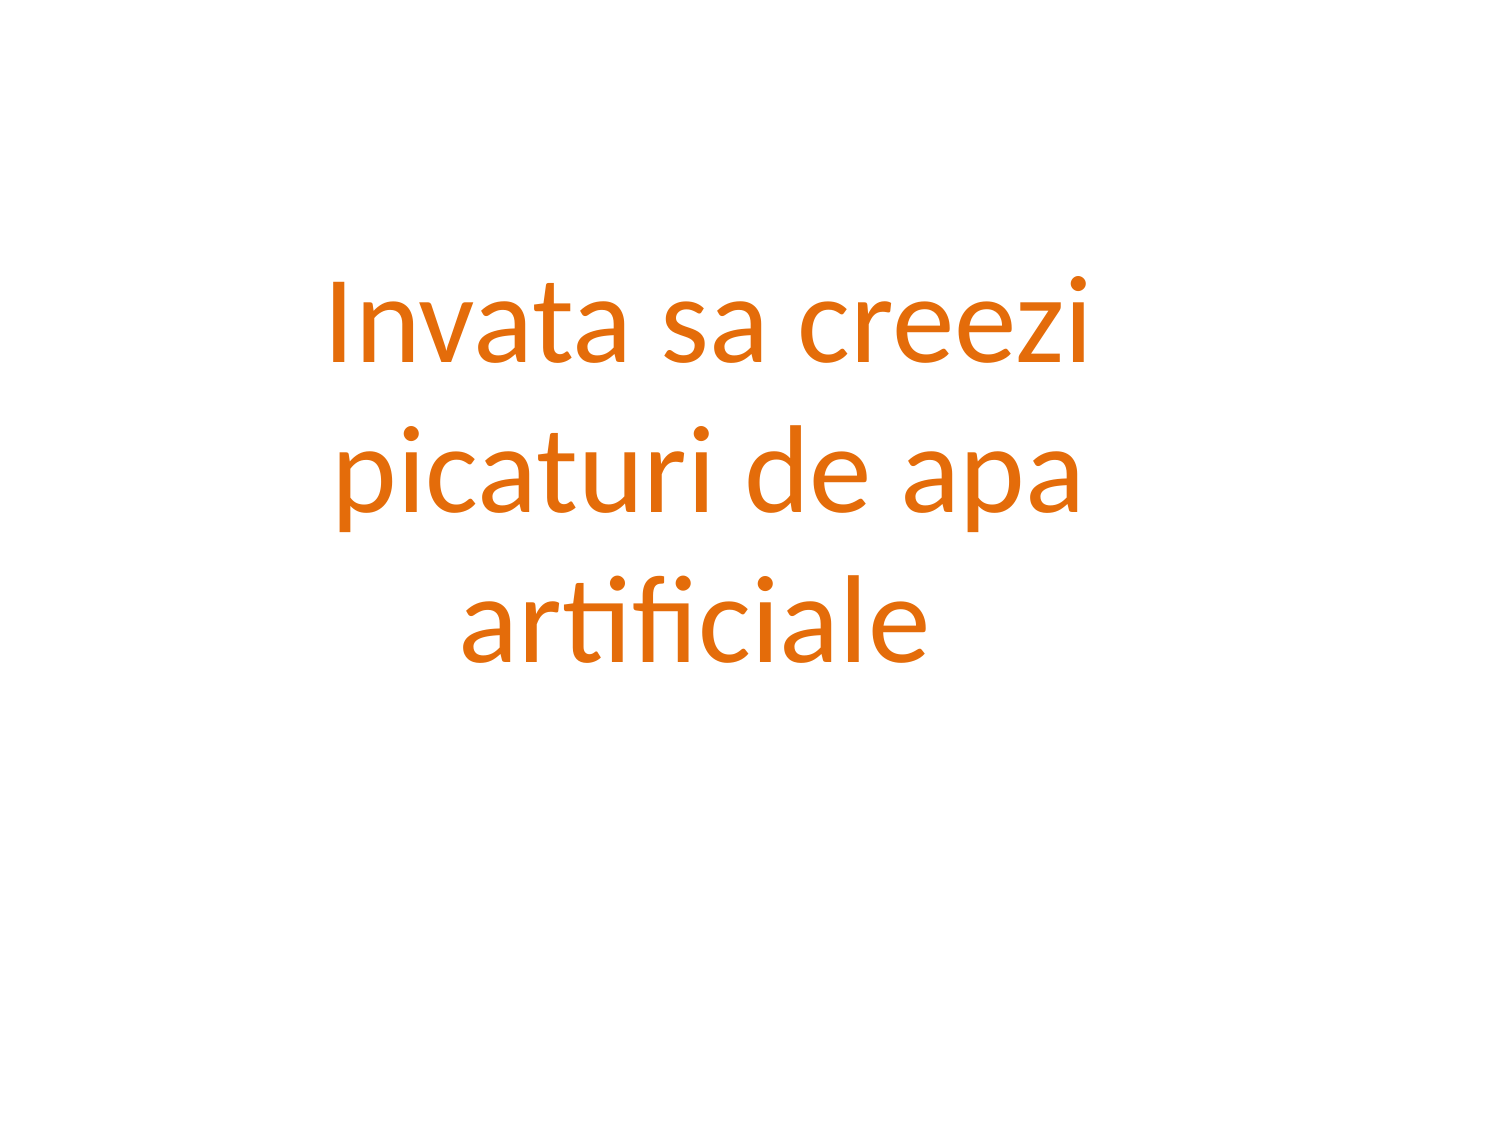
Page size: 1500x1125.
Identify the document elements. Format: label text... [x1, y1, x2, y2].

title Invata sa creezi picaturi de apa artificiale [187, 199, 1231, 727]
